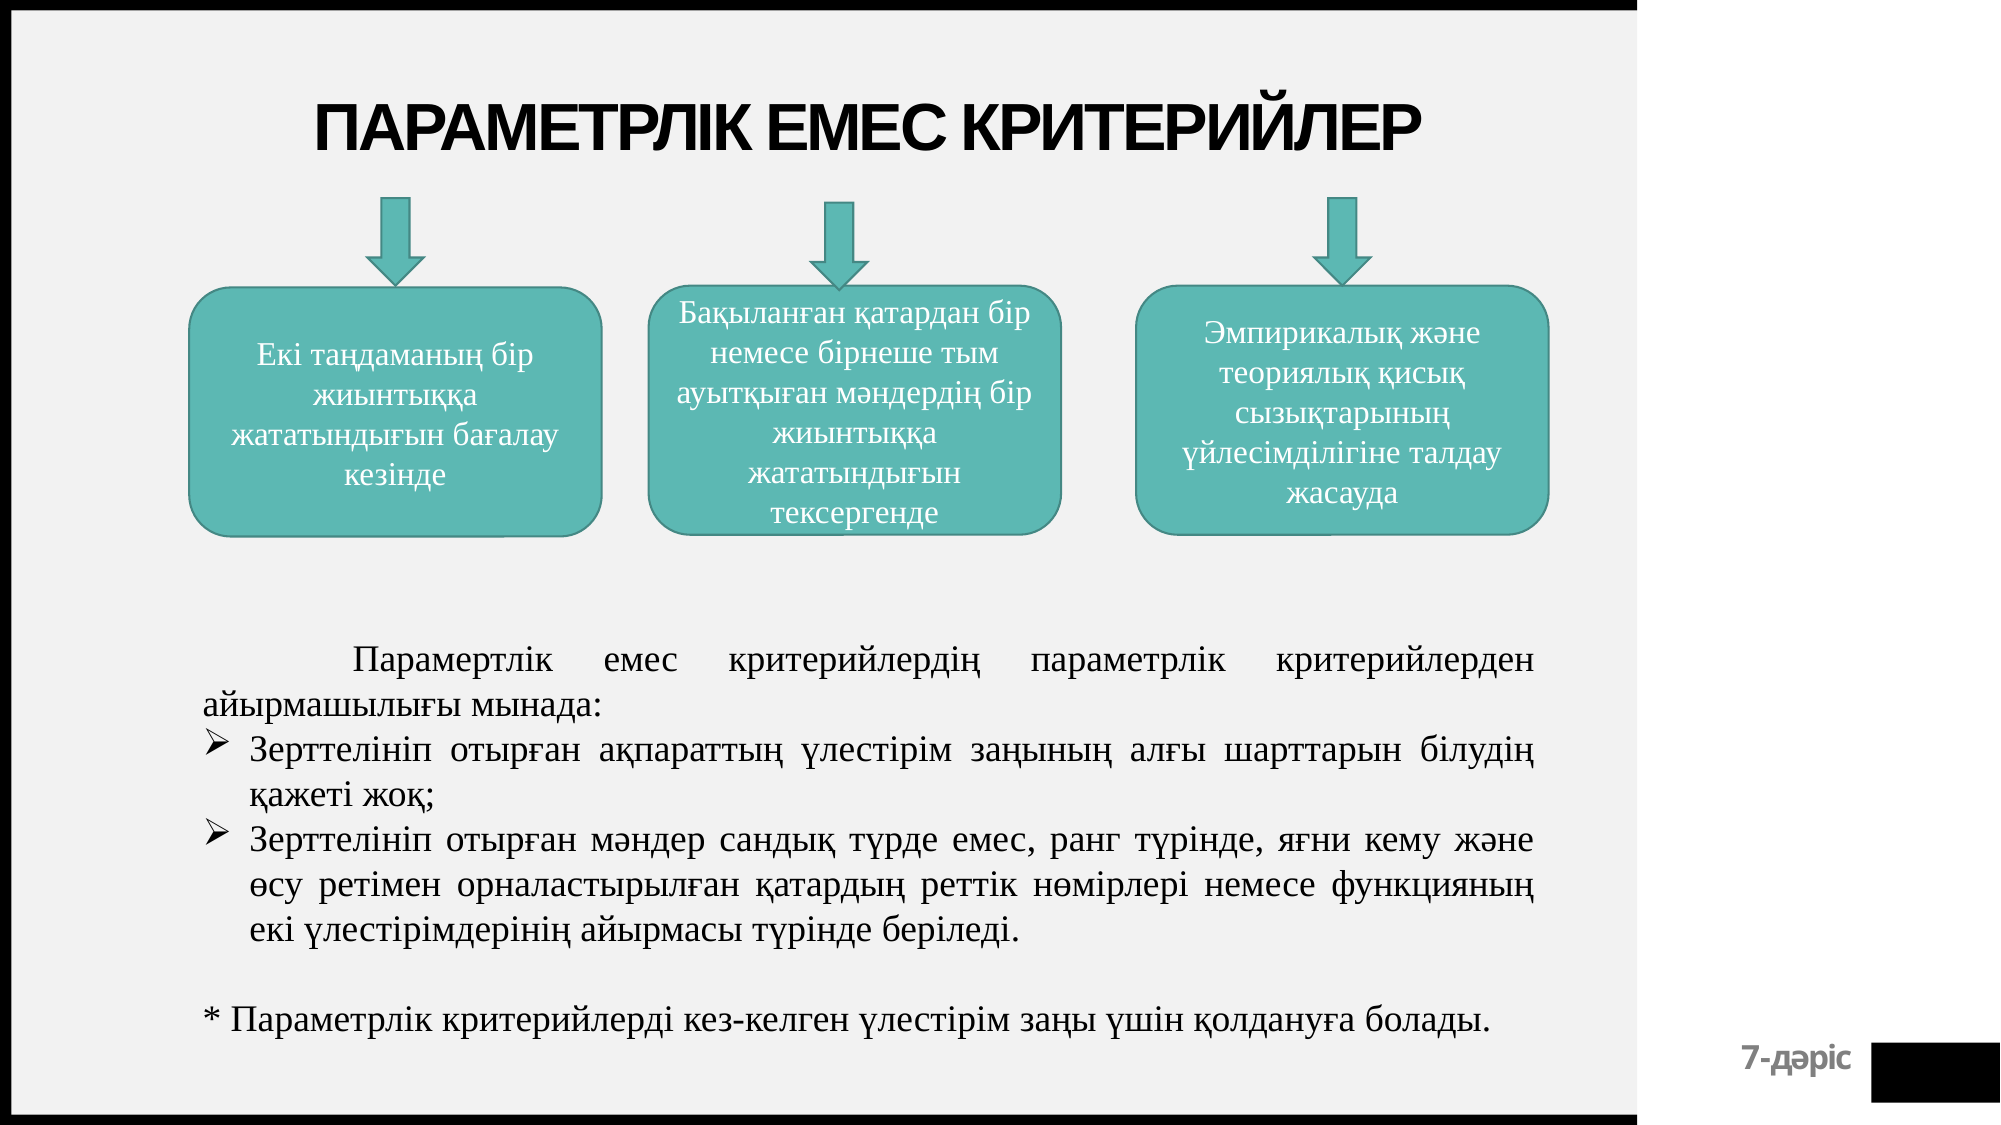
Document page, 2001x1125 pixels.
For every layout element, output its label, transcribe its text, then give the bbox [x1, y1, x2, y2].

text_box [808, 201, 870, 292]
text_box Эмпирикалық және теориялық қисық сызықтарының үйлесімділігіне талдау жасауда [1135, 284, 1550, 536]
text_box [364, 197, 427, 288]
text_box [1311, 197, 1373, 288]
text_box Парамертлік емес критерийлердің параметрлік критерийлерден айырмашылығы мынада: Зерттелініп отырған ақпараттың үлестірім заңының алғы шарттарын білудің қажеті жоқ; Зерттелініп отырған мәндер сандық түрде емес, ранг түрінде, яғни кему және өсу ретімен орналастырылған қатардың реттік нөмірлері немесе функцияның екі үлестірімдерінің айырмасы түрінде беріледі. * Параметрлік критерийлерді кез-келген үлестірім заңы үшін қолдануға болады. [187, 626, 1551, 1047]
text_box Бақыланған қатардан бір немесе бірнеше тым ауытқыған мәндердің бір жиынтыққа жататындығын тексергенде [647, 284, 1063, 536]
text_box Екі таңдаманың бір жиынтыққа жататындығын бағалау кезінде [188, 286, 603, 538]
title Параметрлік Емес критерийлер [156, 60, 1582, 198]
